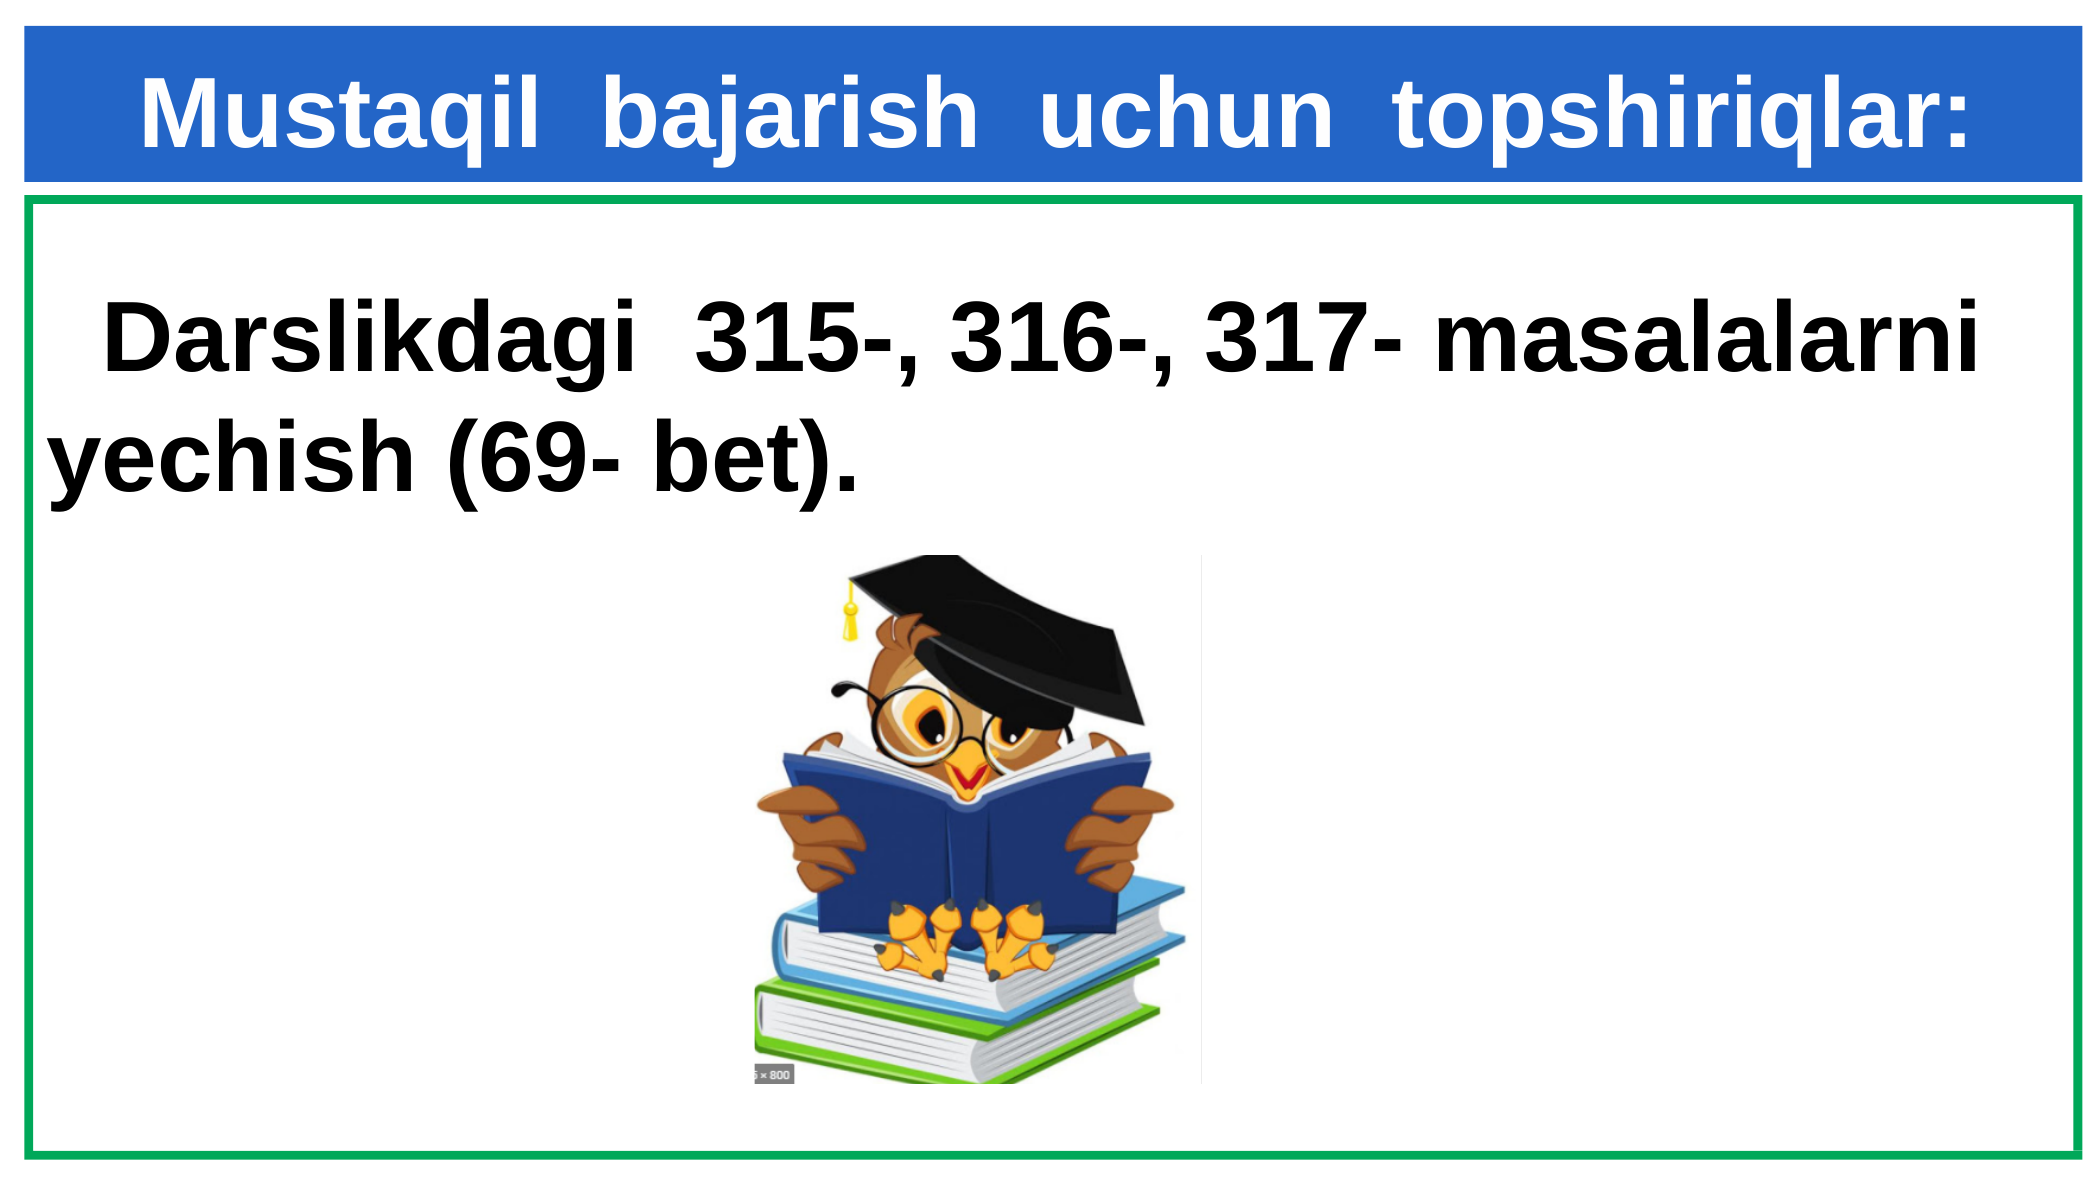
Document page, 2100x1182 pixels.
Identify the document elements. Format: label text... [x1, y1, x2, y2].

picture [754, 554, 1202, 1084]
list Mustaqil bajarish uchun topshiriqlar: [138, 47, 2025, 169]
list Darslikdagi 315-, 316-, 317- masalalarni yechish (69- bet). [45, 271, 2078, 515]
